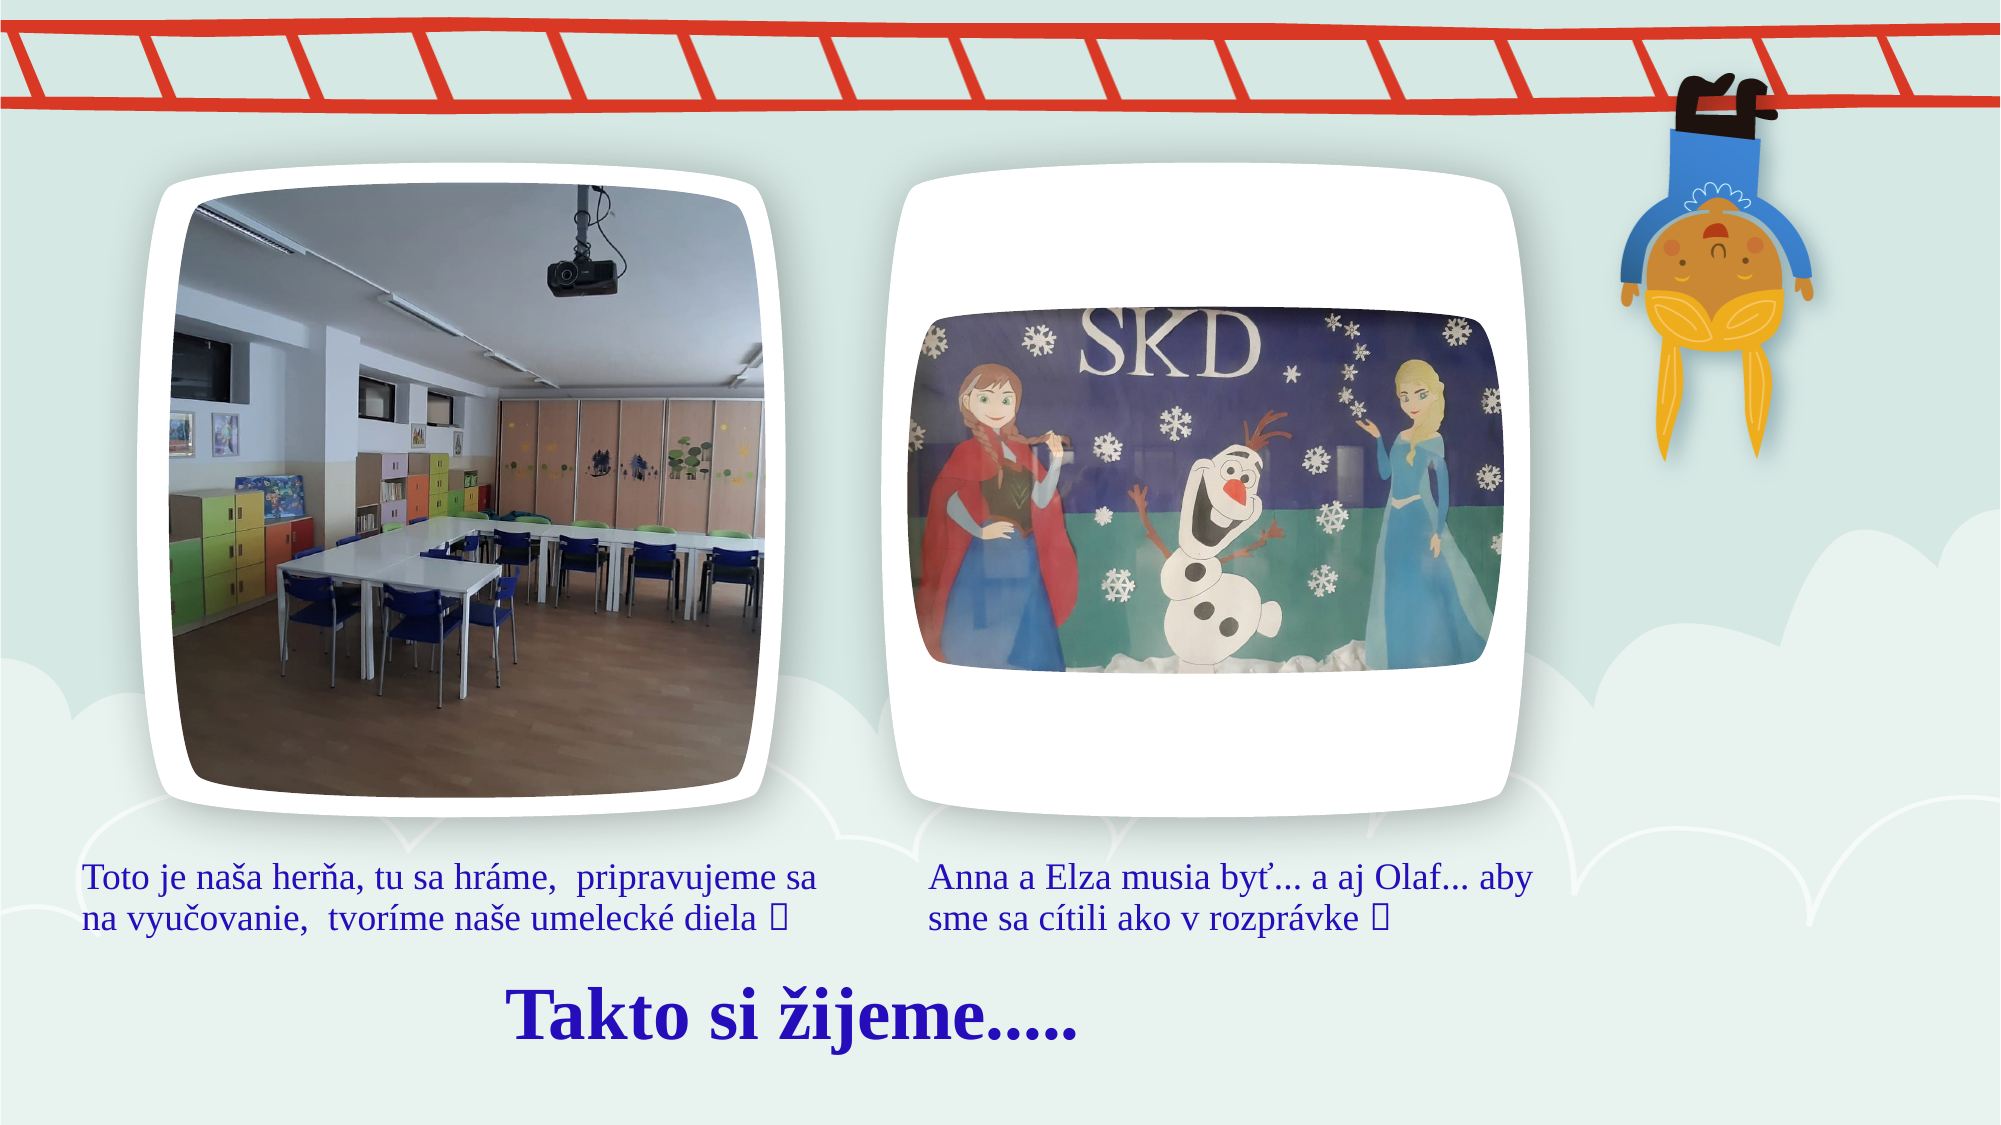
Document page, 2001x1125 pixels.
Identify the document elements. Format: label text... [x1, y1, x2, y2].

list Toto je naša herňa, tu sa hráme, pripravujeme sa na vyučovanie, tvoríme naše umelecké diela  [66, 849, 871, 931]
title Takto si žijeme..... [168, 950, 1500, 1066]
list Anna a Elza musia byť... a aj Olaf... aby sme sa cítili ako v rozprávke  [913, 849, 1615, 931]
picture [0, 0, 2001, 1125]
